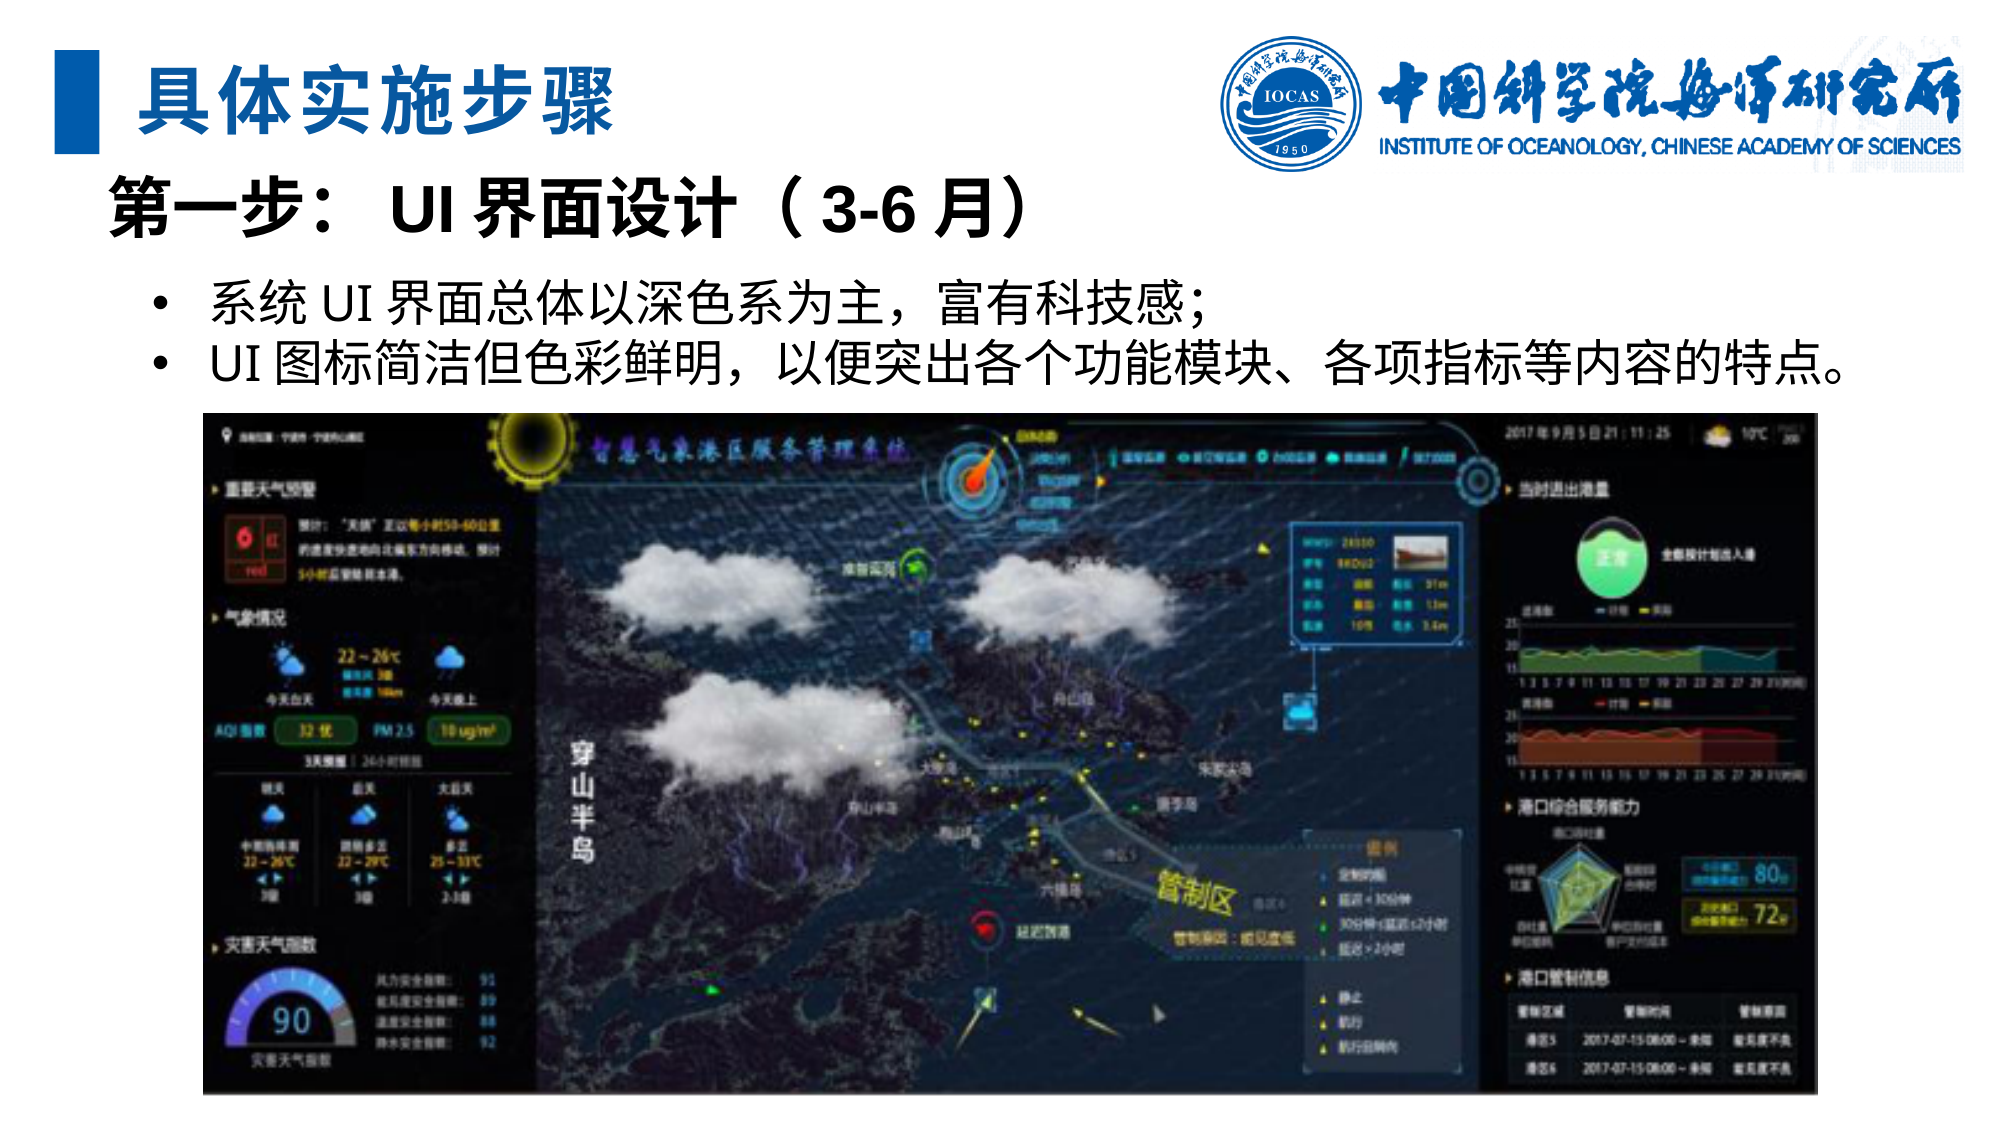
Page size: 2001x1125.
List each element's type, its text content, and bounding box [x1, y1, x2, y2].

picture [1373, 36, 1965, 174]
text_box 第一步：UI界面设计（3-6月） [89, 158, 1083, 254]
picture [203, 413, 1818, 1098]
picture [1220, 36, 1362, 172]
text_box 系统UI界面总体以深色系为主，富有科技感； UI图标简洁但色彩鲜明，以便突出各个功能模块、各项指标等内容的特点。 [137, 264, 1865, 400]
title 具体实施步骤 [121, 54, 1202, 143]
